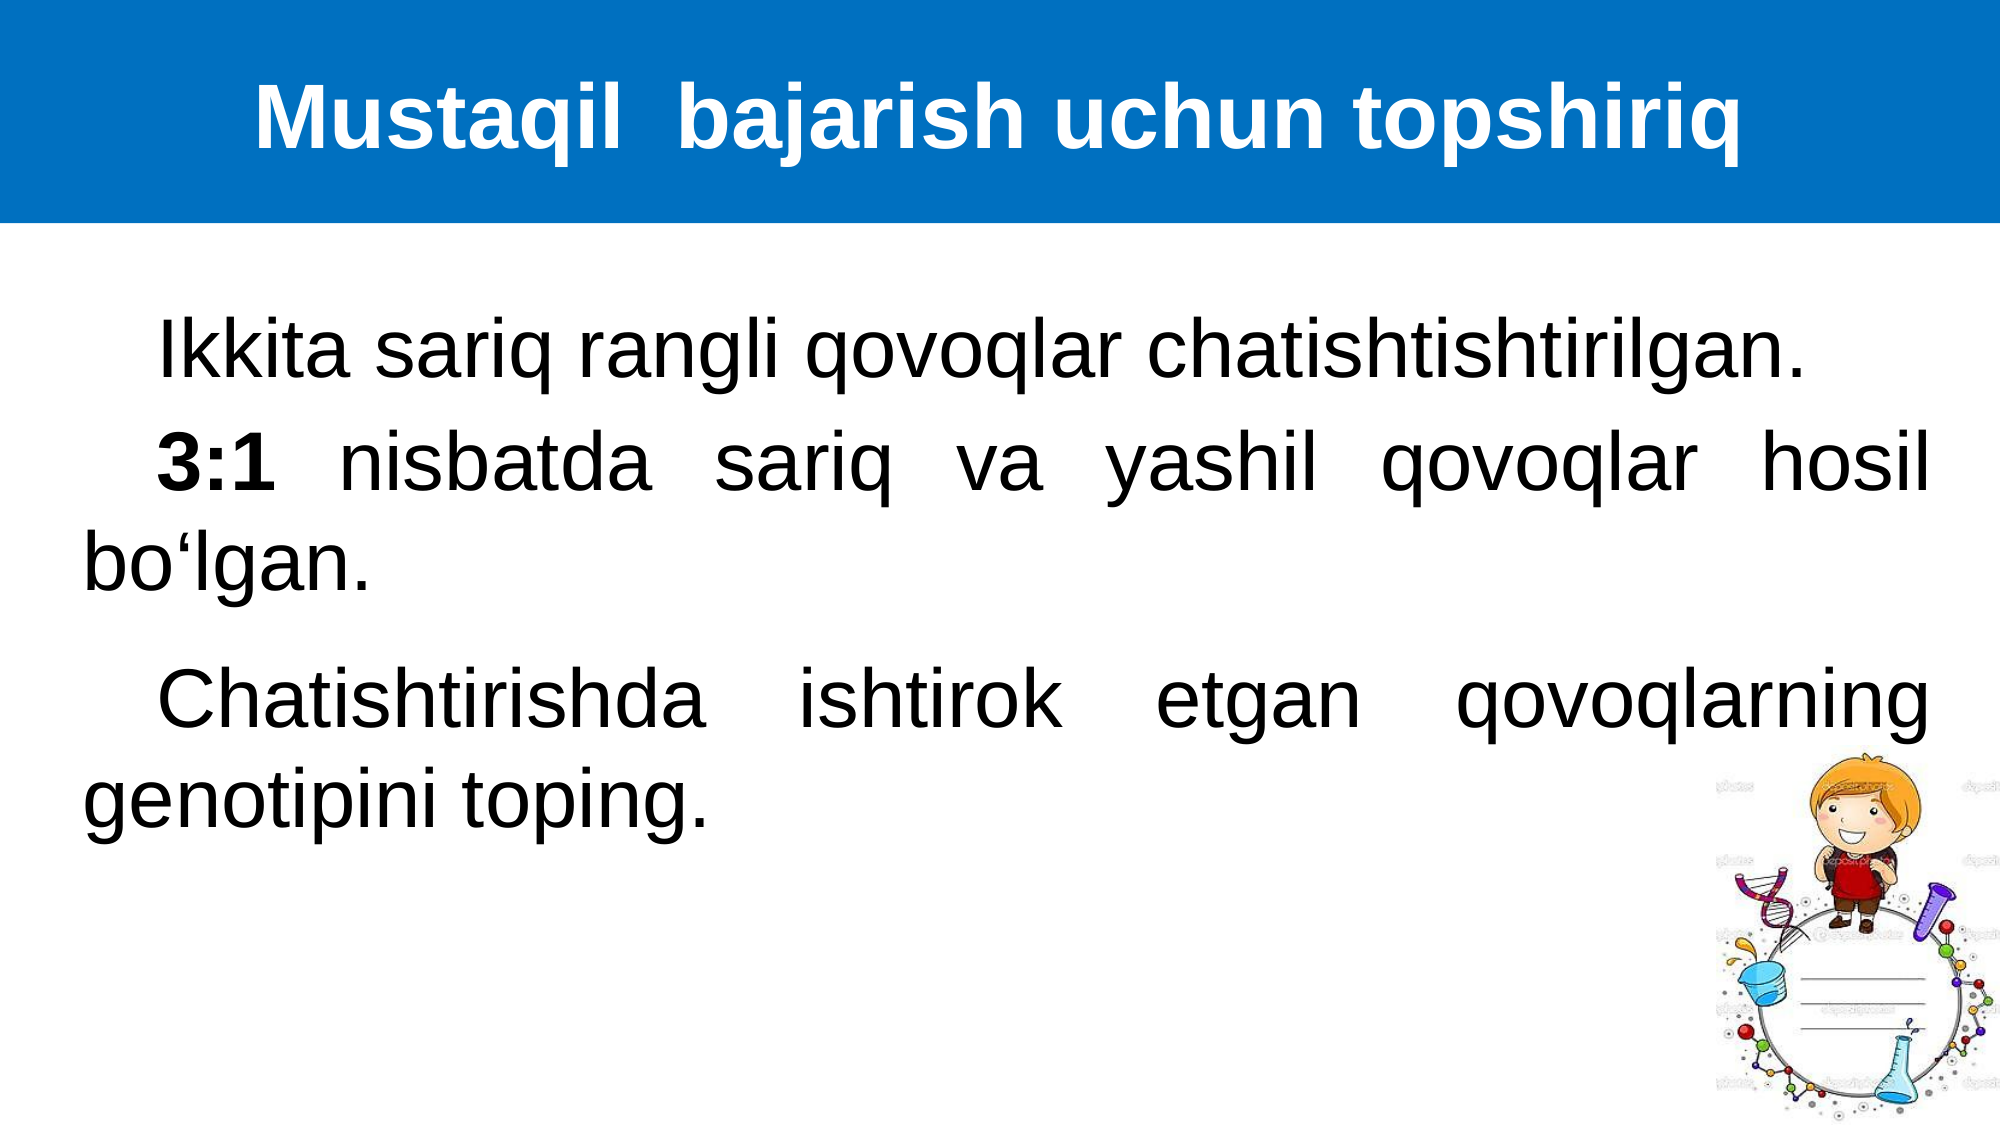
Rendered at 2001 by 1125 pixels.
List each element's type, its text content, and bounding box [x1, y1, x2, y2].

picture [1716, 745, 2000, 1125]
list Ikkita sariq rangli qovoqlar chatishtishtirilgan. 3:1 nisbatda sariq va yashil qovoqlar hosil bo‘lgan. Chatishtirishda ishtirok etgan qovoqlarning genotipini toping. [67, 287, 1948, 854]
text_box Mustaqil bajarish uchun topshiriq [0, 0, 2000, 224]
